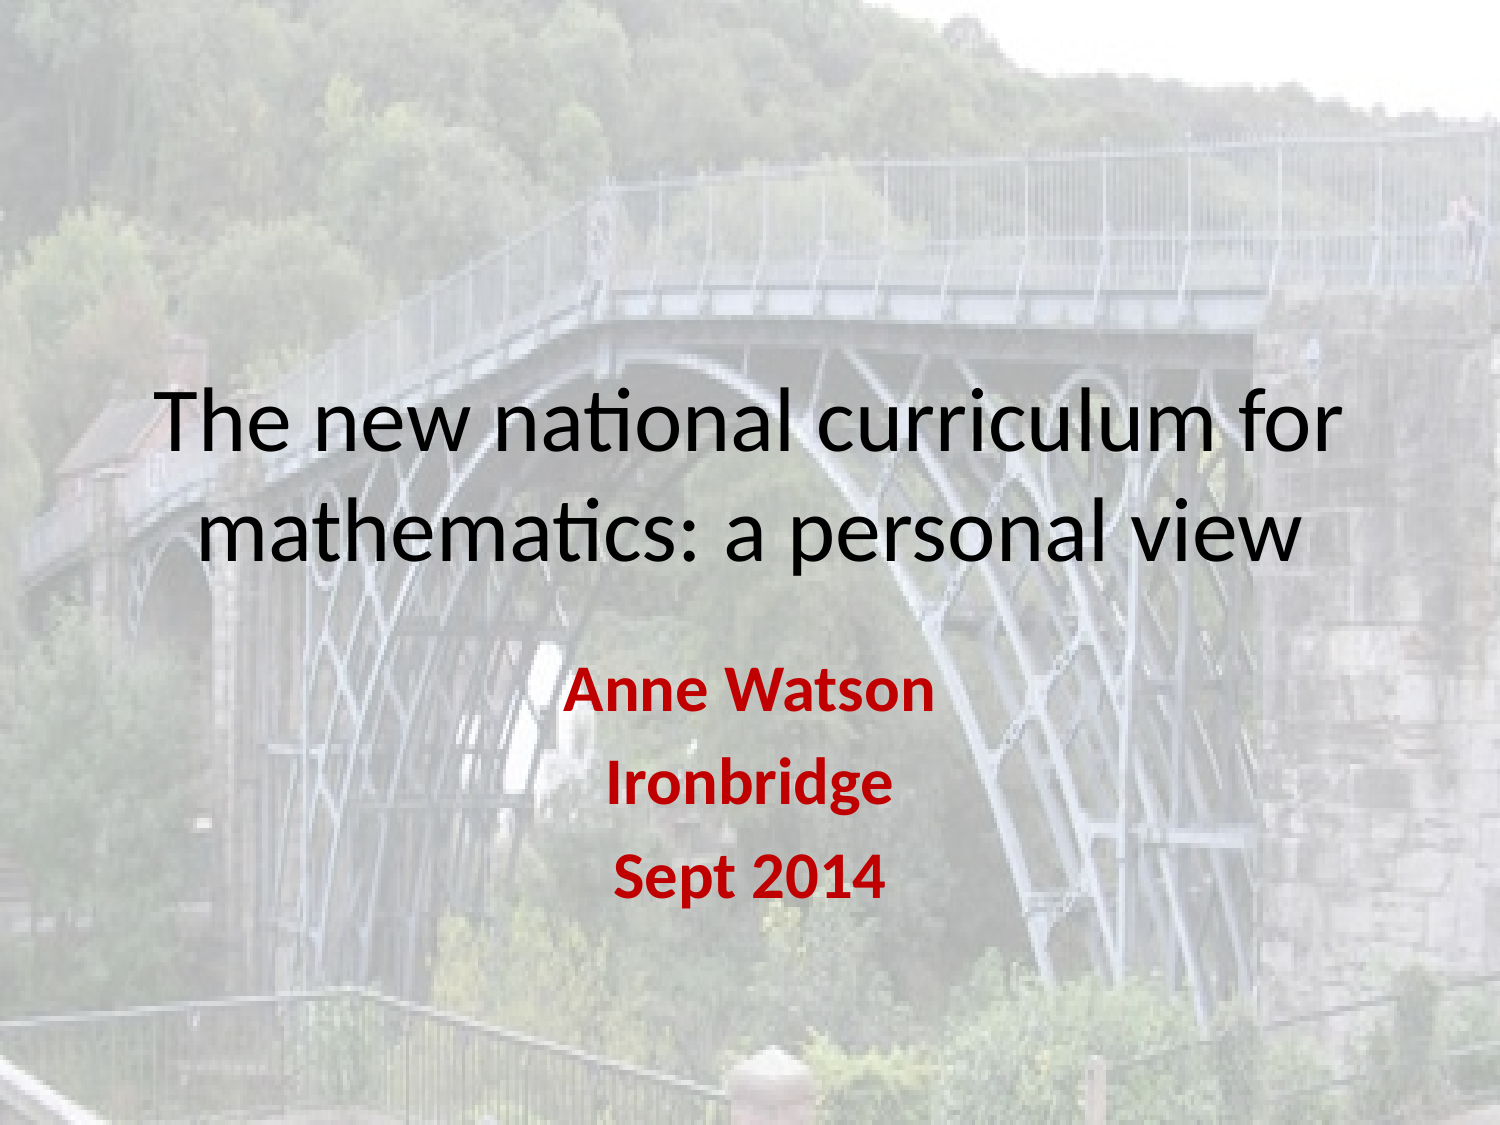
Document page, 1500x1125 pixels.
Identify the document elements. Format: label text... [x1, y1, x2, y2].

title The new national curriculum for mathematics: a personal view [112, 349, 1388, 591]
subtitle Anne Watson Ironbridge Sept 2014 [225, 637, 1275, 925]
